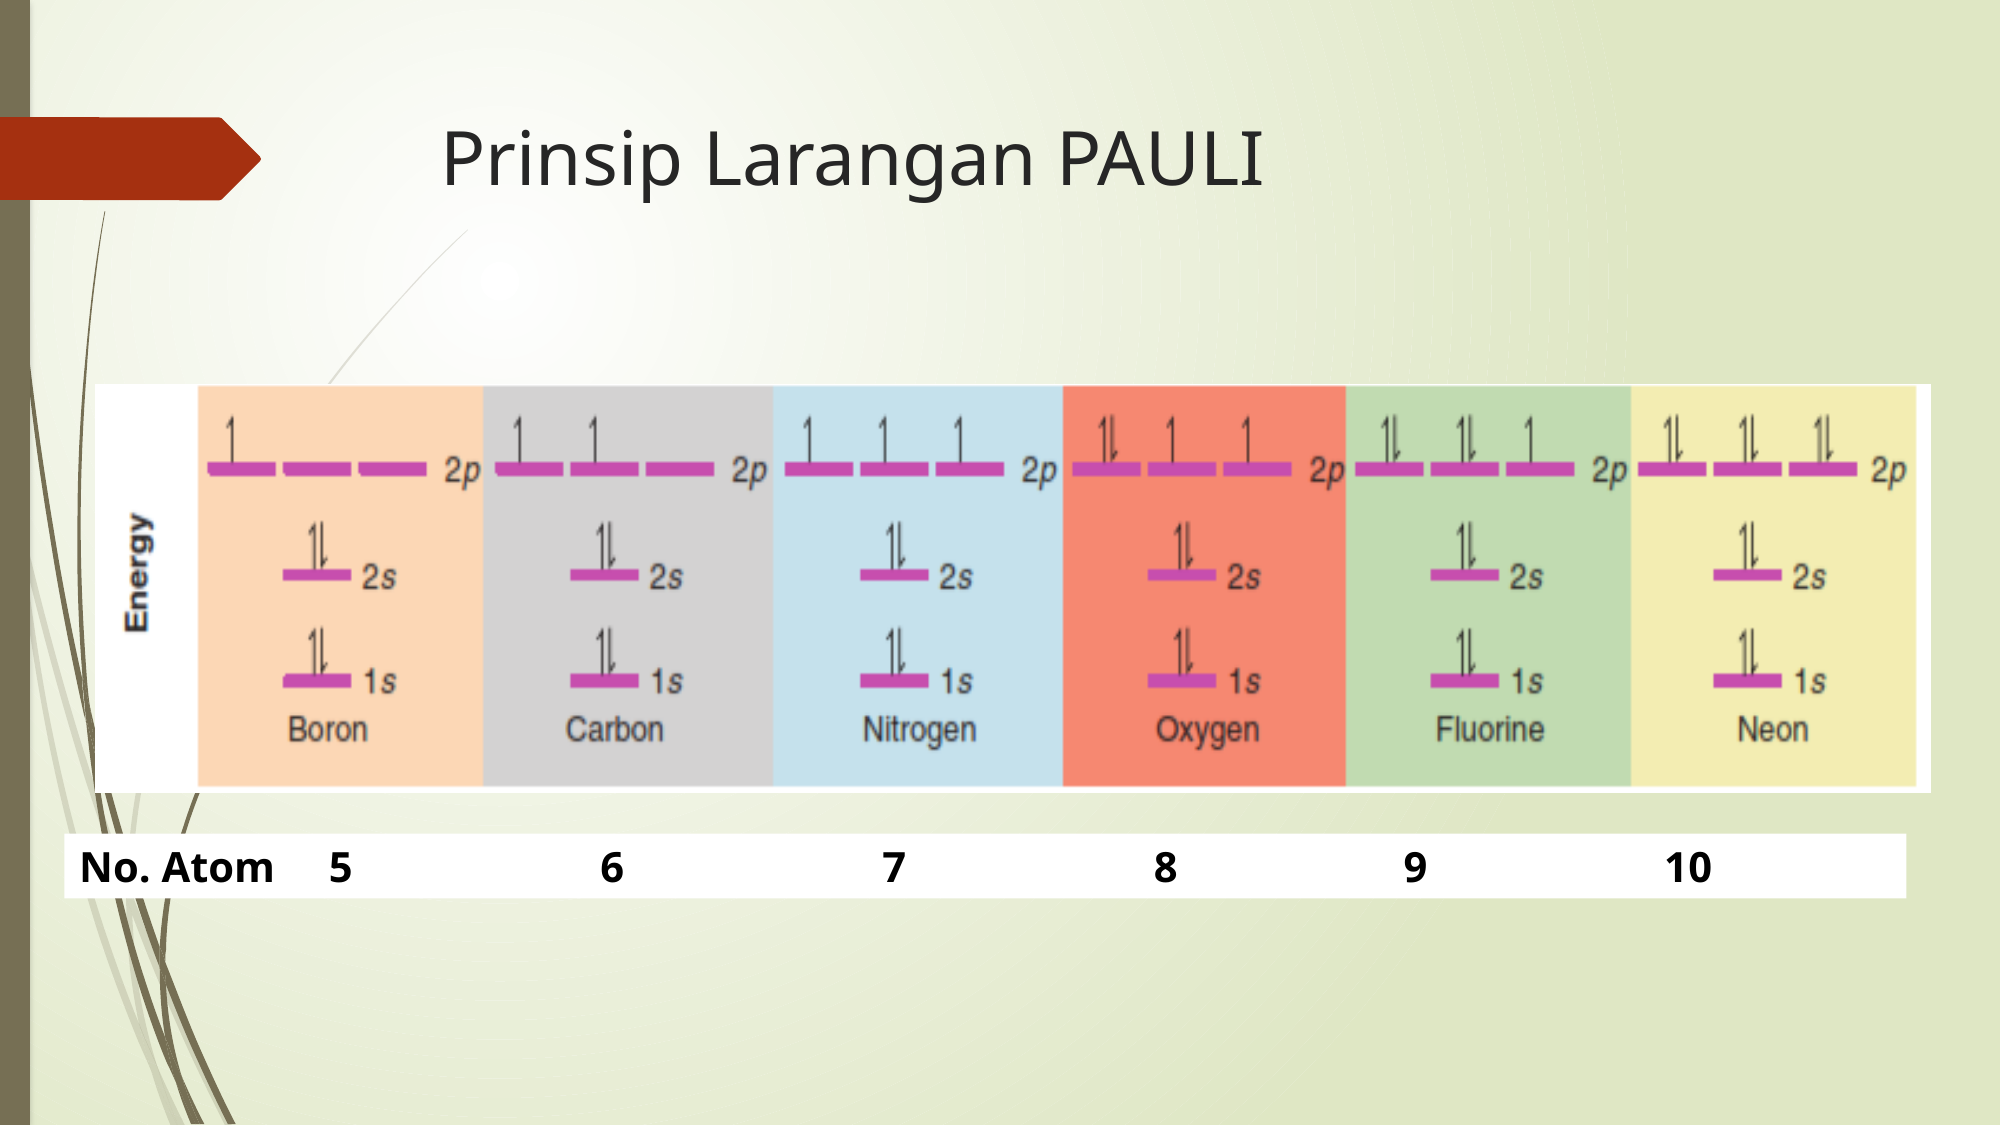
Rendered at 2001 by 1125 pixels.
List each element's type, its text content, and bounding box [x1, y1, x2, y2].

text_box No. Atom 5 6 7 8 9 10 [64, 833, 1907, 899]
picture [95, 384, 1931, 793]
title Prinsip Larangan PAULI [425, 102, 1888, 313]
